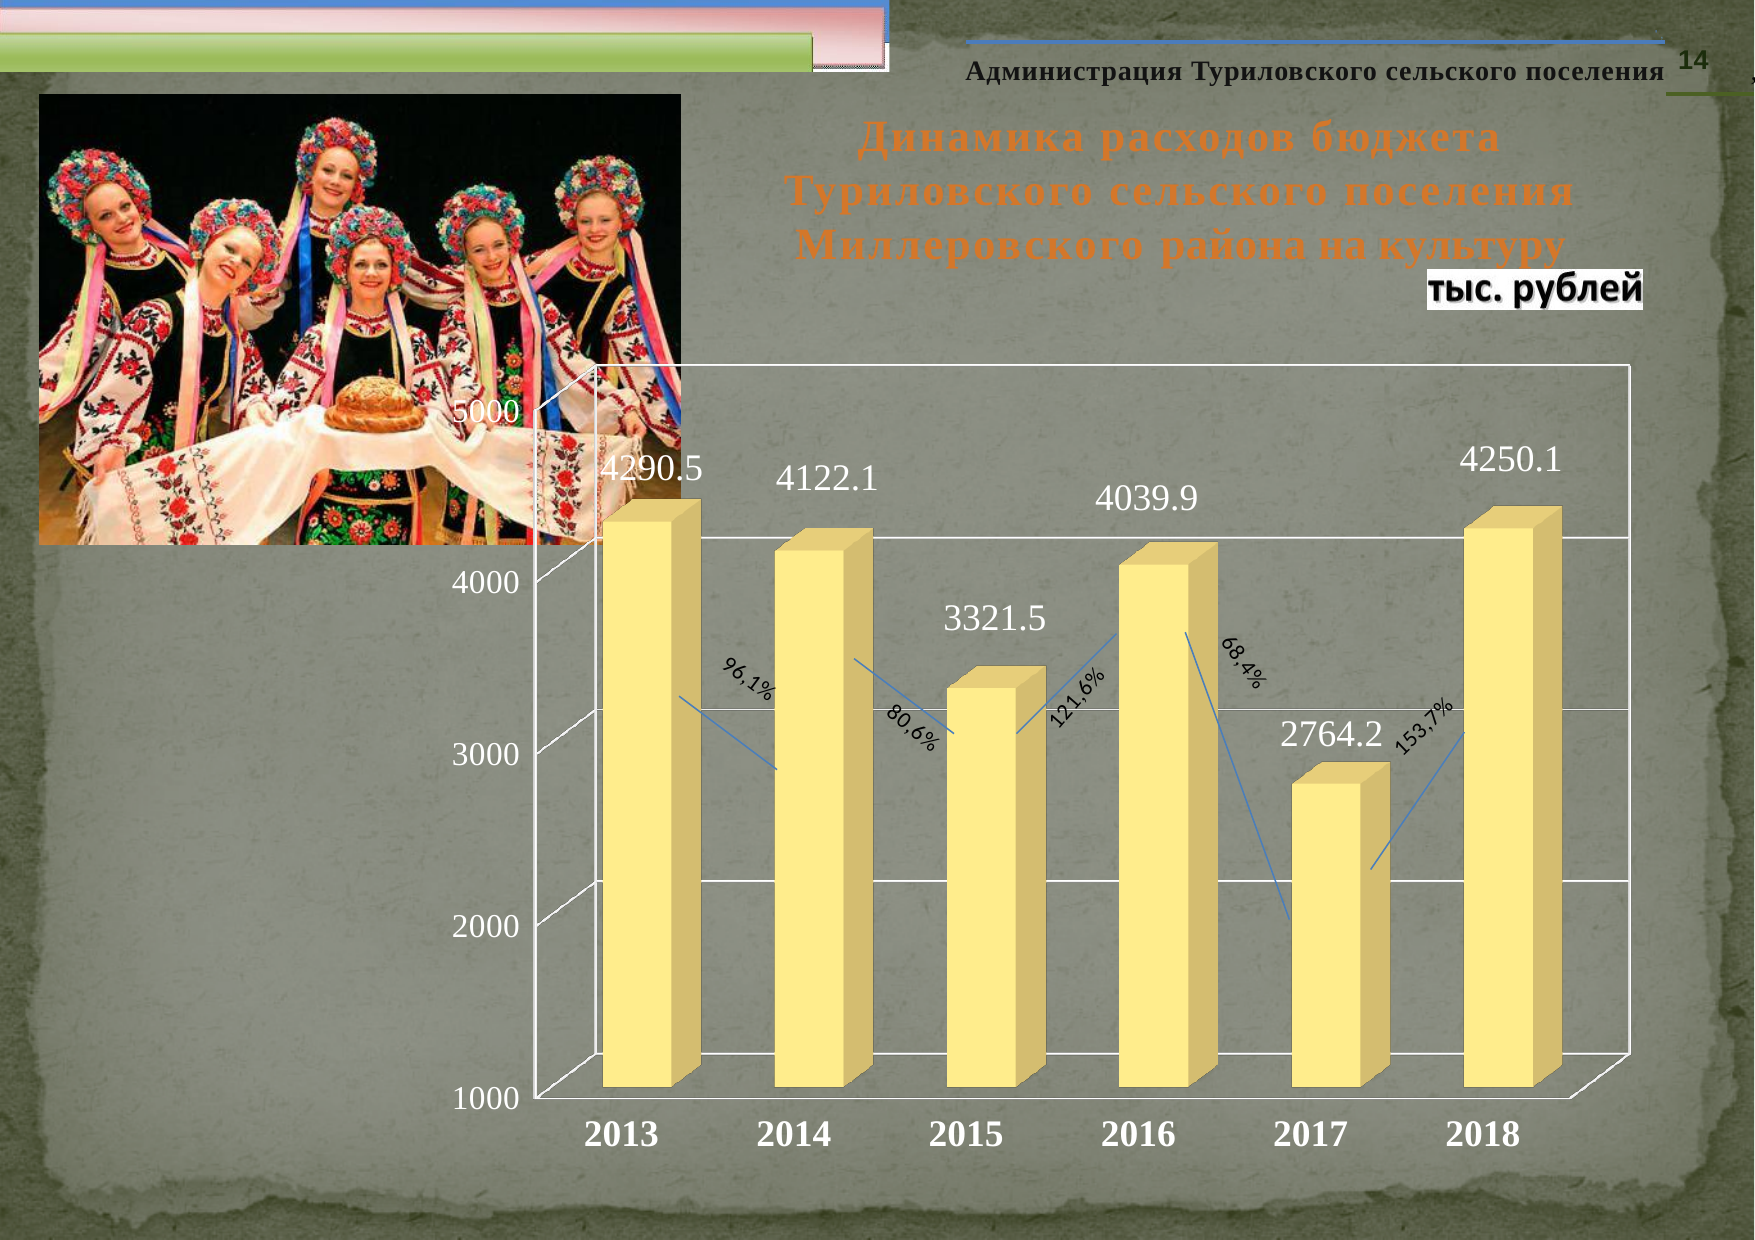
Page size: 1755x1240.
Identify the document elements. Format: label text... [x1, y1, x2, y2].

picture [39, 95, 681, 545]
chart [392, 334, 1654, 1180]
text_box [0, 0, 1755, 94]
text_box [1427, 269, 1643, 310]
text_box Динамика расходов бюджета Туриловского сельского поселения Миллеровского района на культуру [702, 106, 1658, 269]
